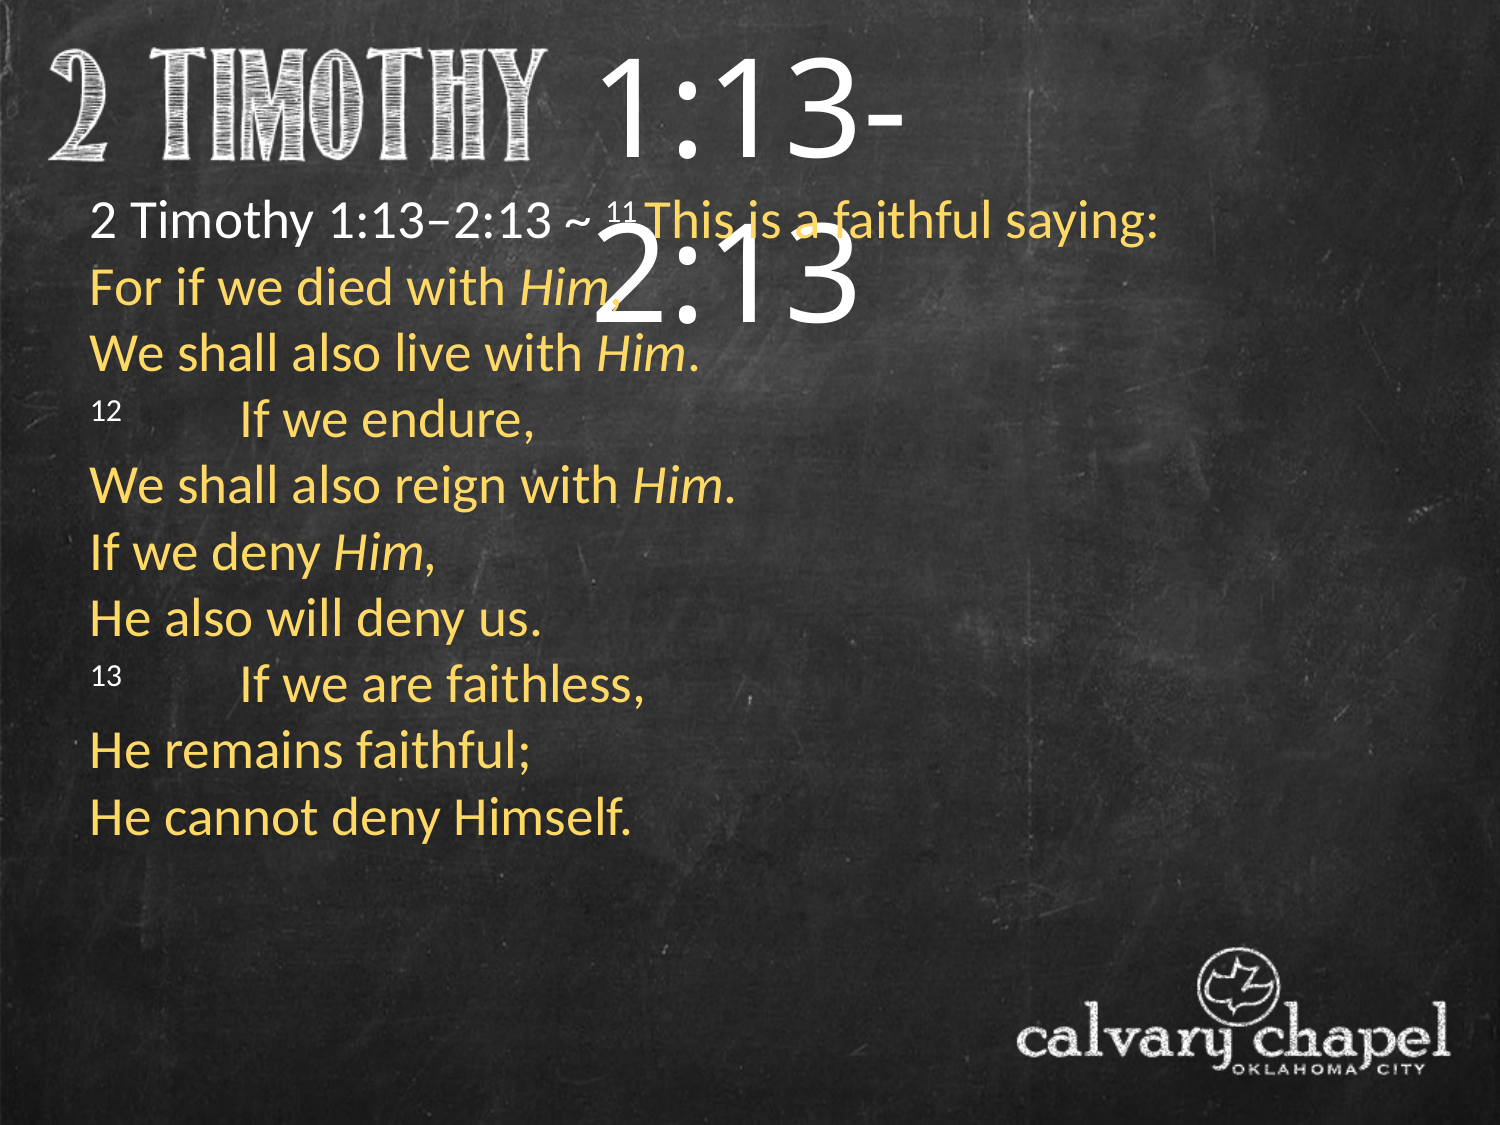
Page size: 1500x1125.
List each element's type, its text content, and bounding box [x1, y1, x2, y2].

picture [0, 0, 1500, 1125]
text_box 1:13-2:13 [576, 12, 1053, 176]
text_box 2 Timothy 1:13–2:13 ~ 11 This is a faithful saying: For if we died with Him, We shall also live with Him. 12 If we endure, We shall also reign with Him. If we deny Him, He also will deny us. 13 If we are faithless, He remains faithful; He cannot deny Himself. [74, 176, 1425, 854]
